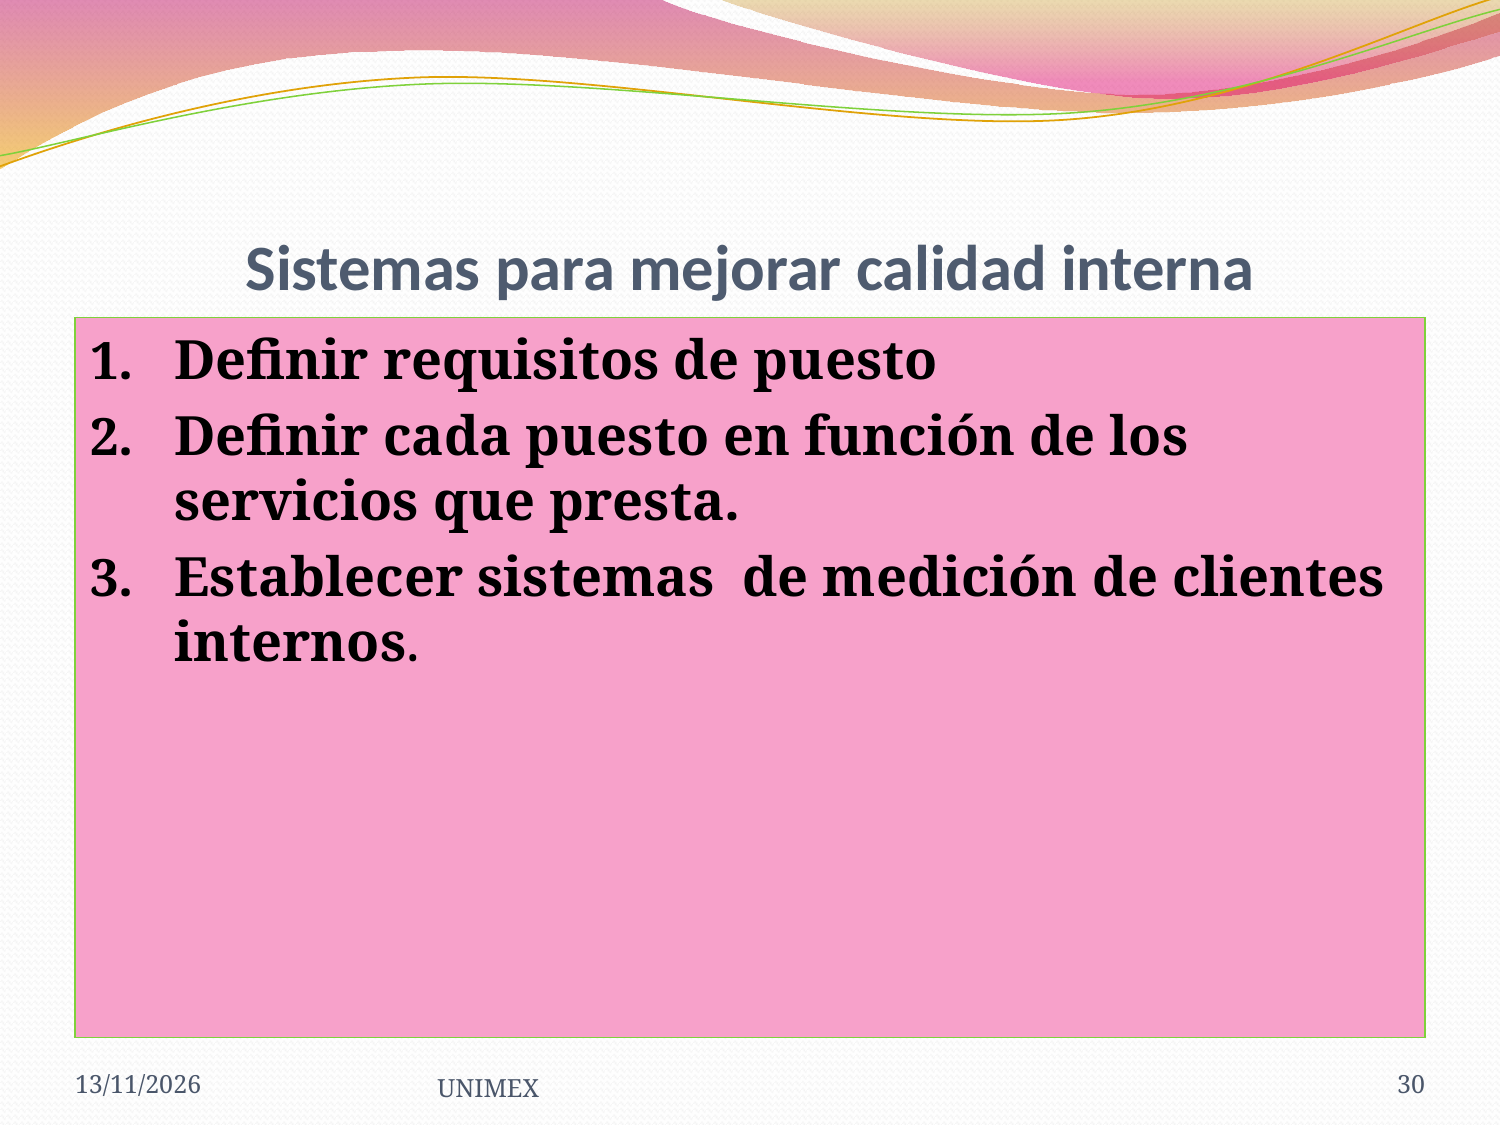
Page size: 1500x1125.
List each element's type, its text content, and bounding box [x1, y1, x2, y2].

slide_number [75, 1042, 425, 1103]
list Definir requisitos de puesto Definir cada puesto en función de los servicios que presta. Establecer sistemas de medición de clientes internos. [74, 317, 1426, 1038]
slide_number 30 [1299, 1042, 1425, 1103]
title Sistemas para mejorar calidad interna [74, 115, 1426, 304]
footer UNIMEX [437, 1042, 988, 1103]
